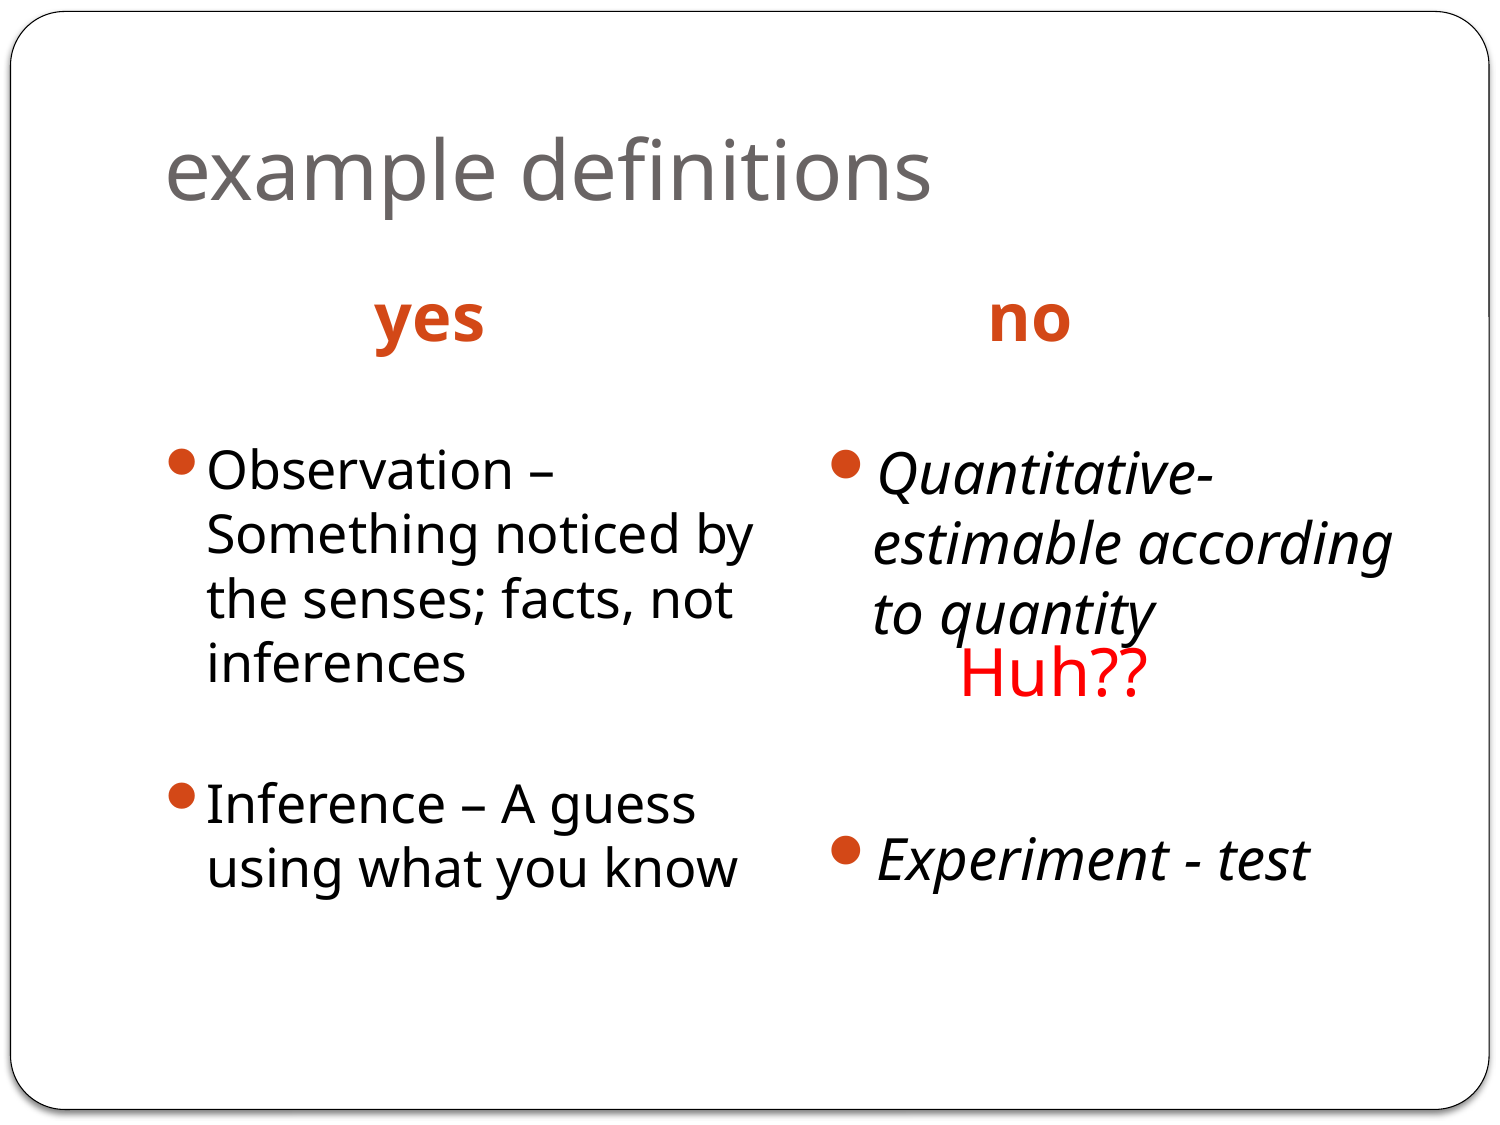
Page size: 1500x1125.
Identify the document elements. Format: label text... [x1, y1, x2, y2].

list yes [359, 236, 571, 364]
list no [971, 236, 1168, 364]
list Quantitative- estimable according to quantity Experiment - test [812, 428, 1425, 872]
list Observation –Something noticed by the senses; facts, not inferences Inference – A guess using what you know [150, 428, 813, 913]
text_box Huh?? [943, 622, 1164, 718]
title example definitions [150, 44, 1425, 233]
